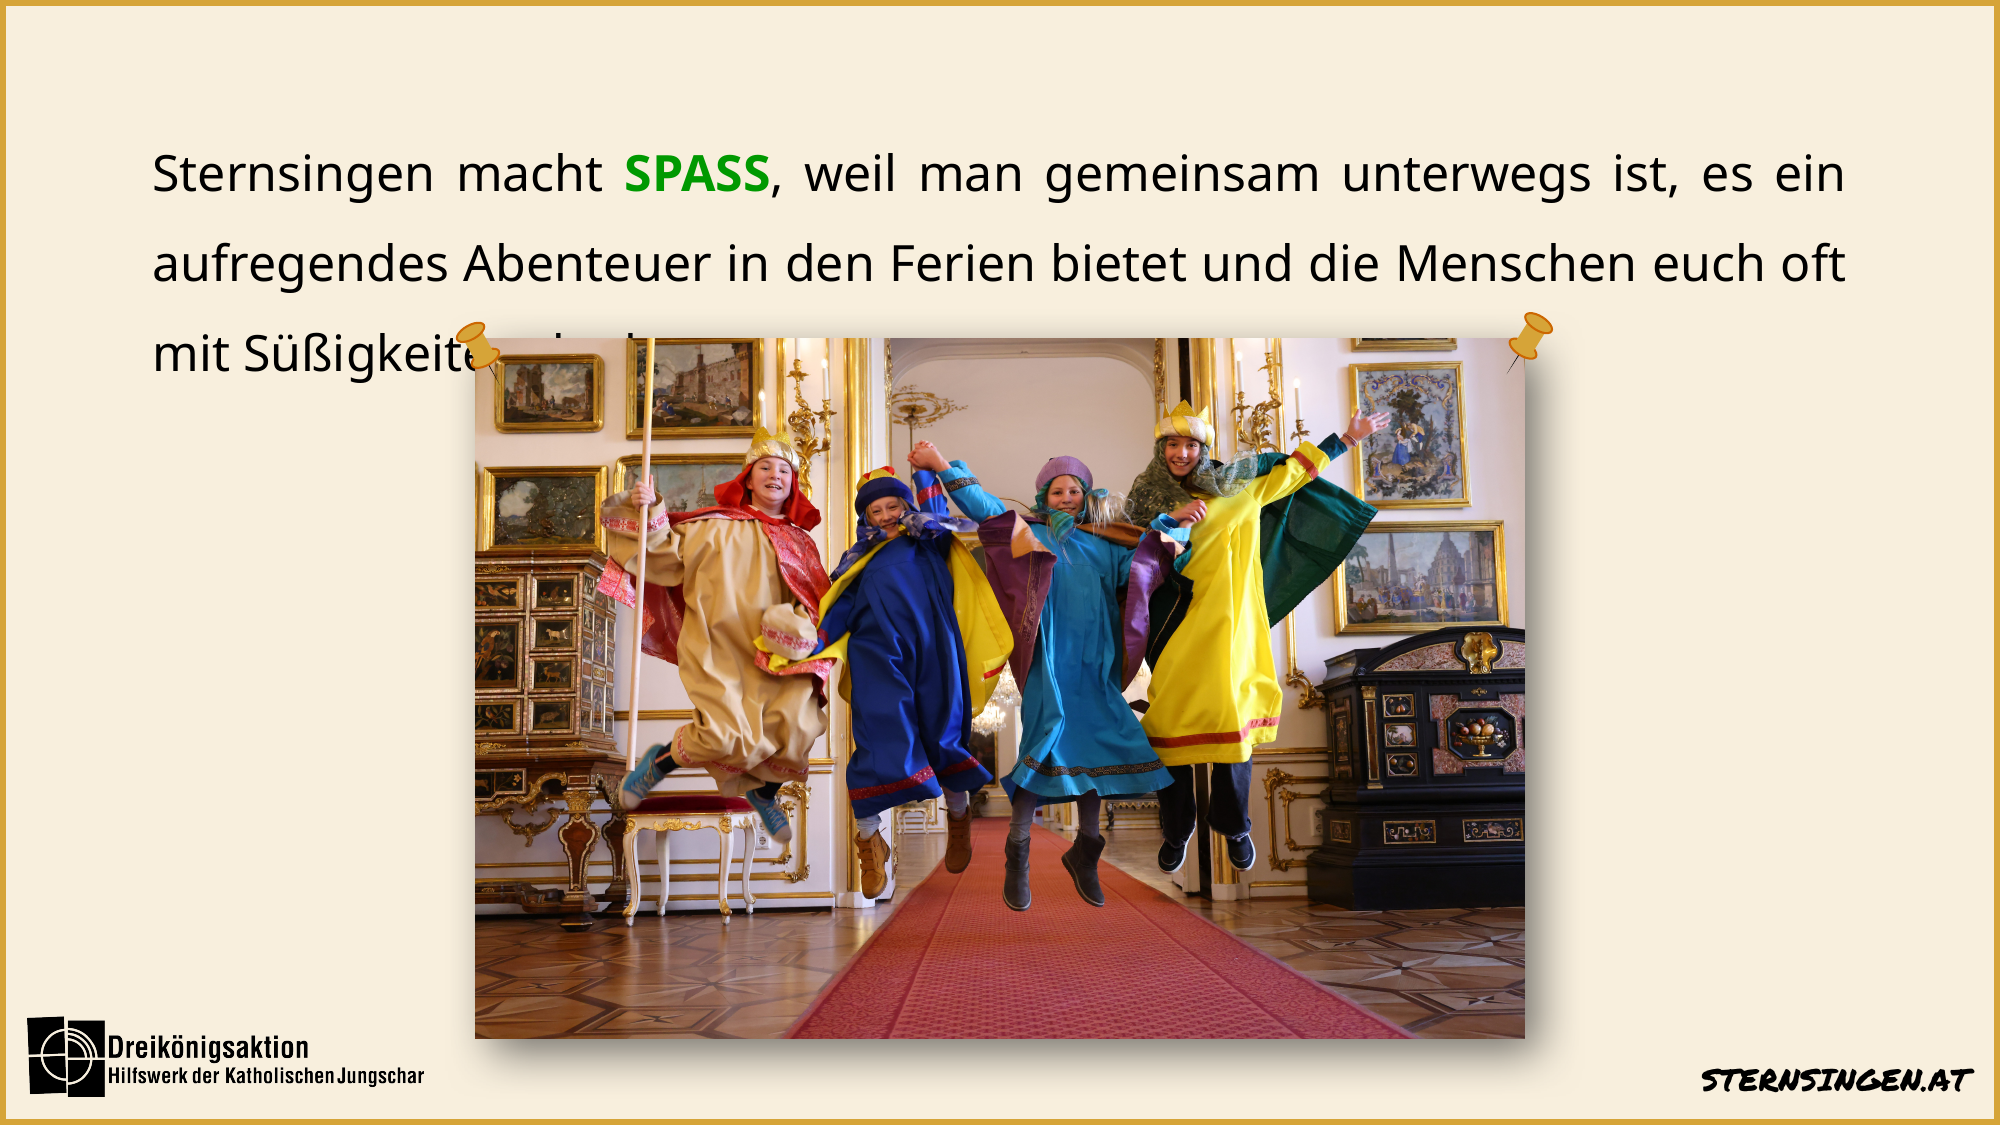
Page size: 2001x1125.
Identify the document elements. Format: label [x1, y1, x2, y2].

picture [1682, 1056, 1988, 1118]
text_box [0, 0, 2000, 1125]
text_box [468, 321, 500, 390]
text_box [1509, 312, 1541, 380]
picture [27, 1016, 424, 1097]
picture [475, 338, 1525, 1039]
